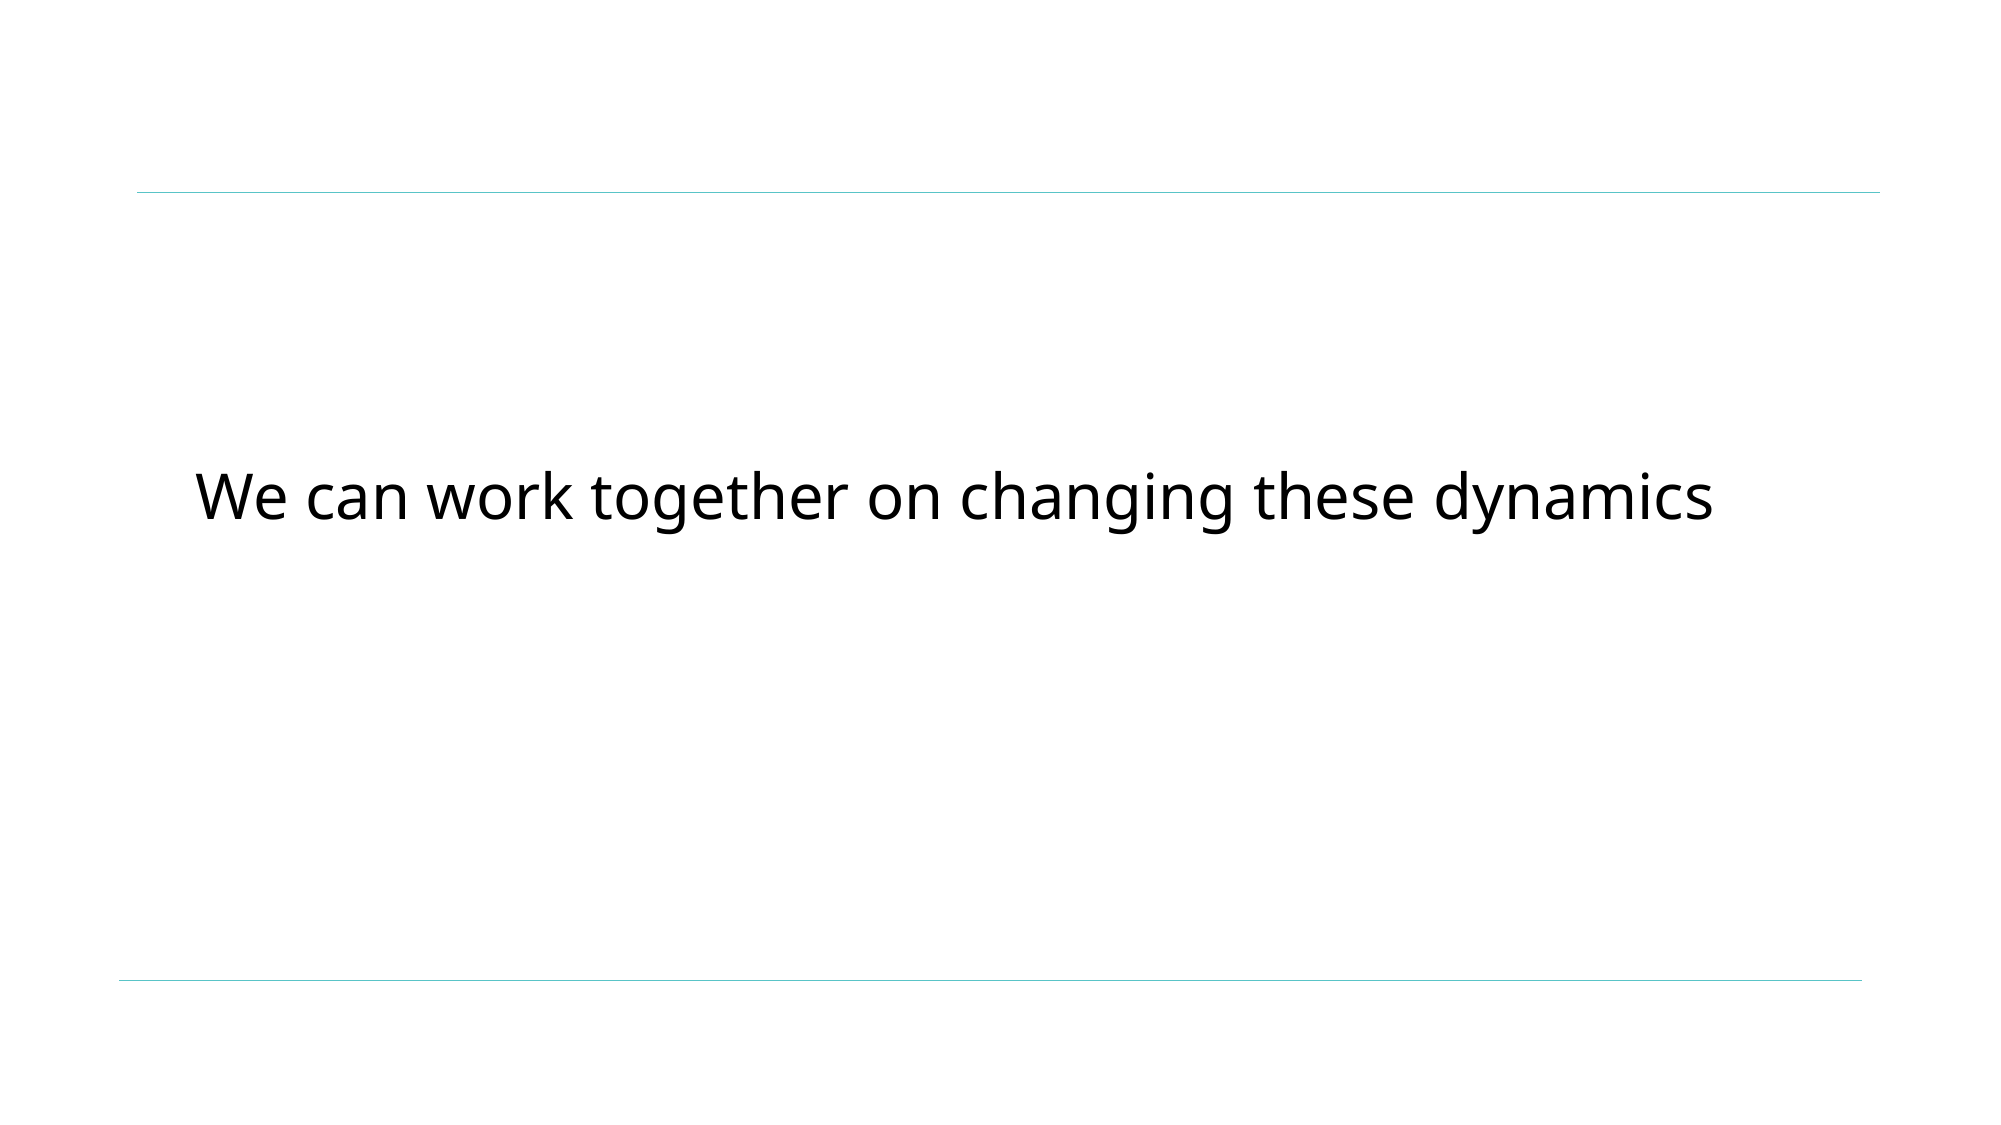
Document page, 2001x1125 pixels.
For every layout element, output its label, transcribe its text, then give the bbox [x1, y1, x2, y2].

title We can work together on changing these dynamics [180, 425, 1738, 643]
